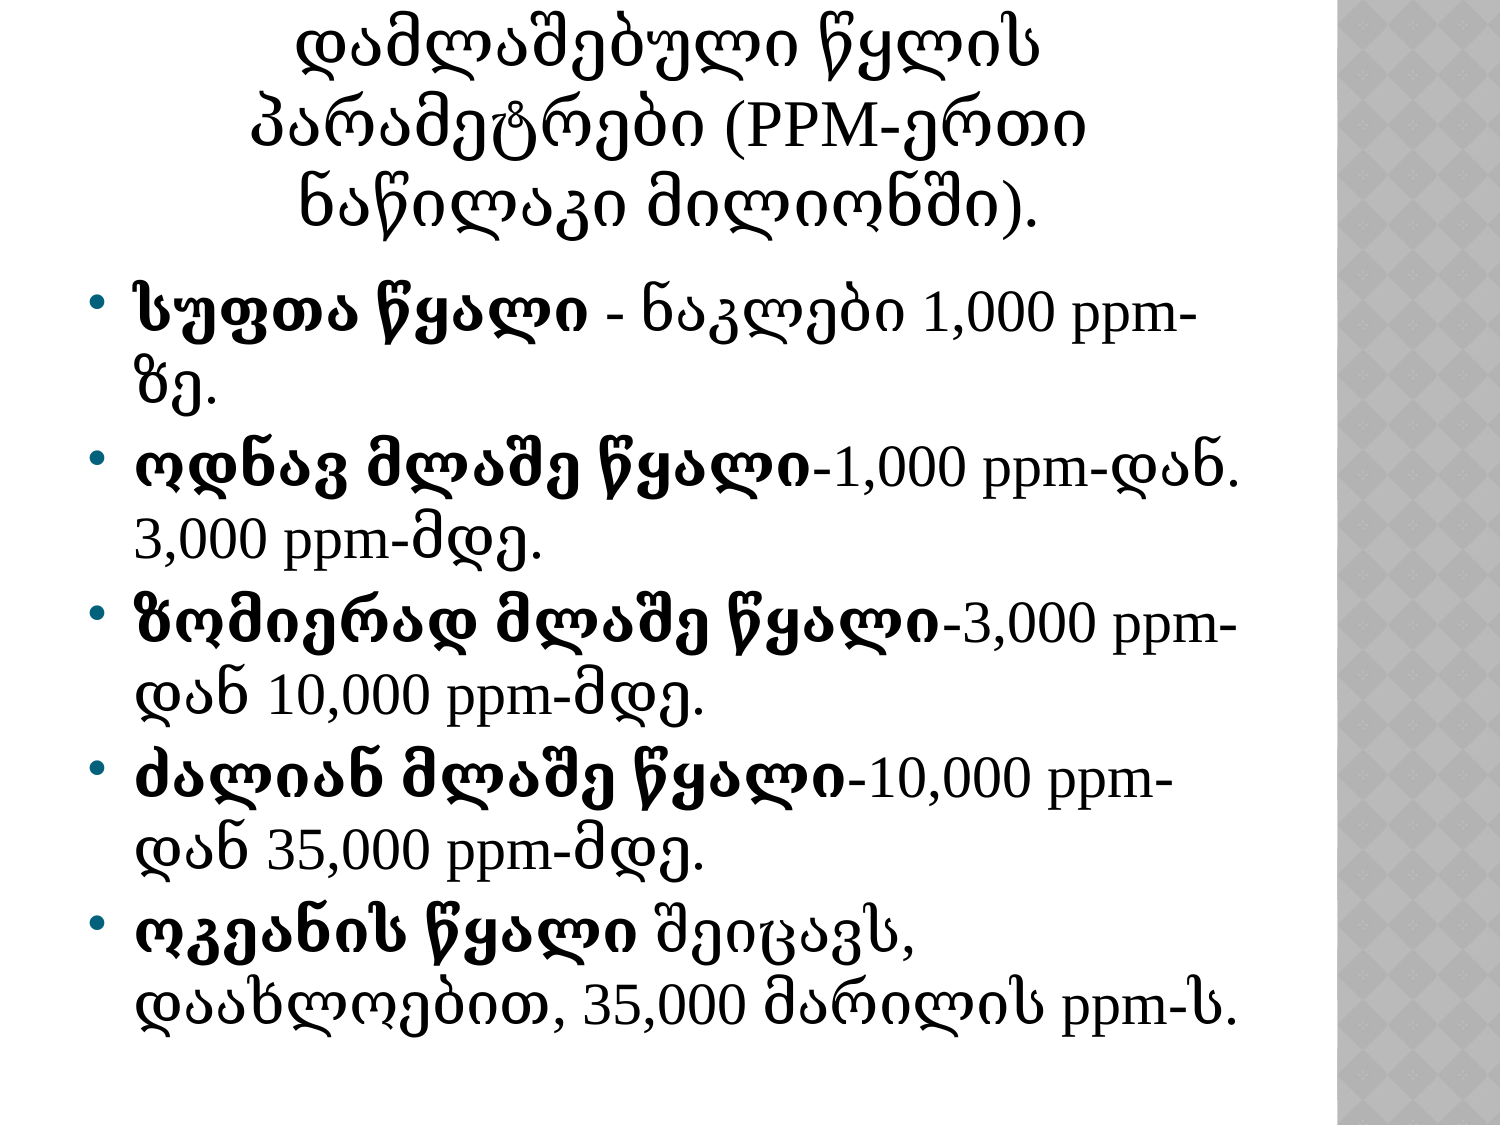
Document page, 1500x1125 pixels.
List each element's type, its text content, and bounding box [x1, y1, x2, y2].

list სუფთა წყალი - ნაკლები 1,000 ppm-ზე. ოდნავ მლაშე წყალი-1,000 ppm-დან. 3,000 ppm-მდე. ზომიერად მლაშე წყალი-3,000 ppm- დან 10,000 ppm-მდე. ძალიან მლაშე წყალი-10,000 ppm-დან 35,000 ppm-მდე. ოკეანის წყალი შეიცავს, დაახლოებით, 35,000 მარილის ppm-ს. [75, 264, 1263, 1059]
title დამლაშებული წყლის პარამეტრები (ppm-ერთი ნაწილაკი მილიონში). [75, 52, 1263, 240]
